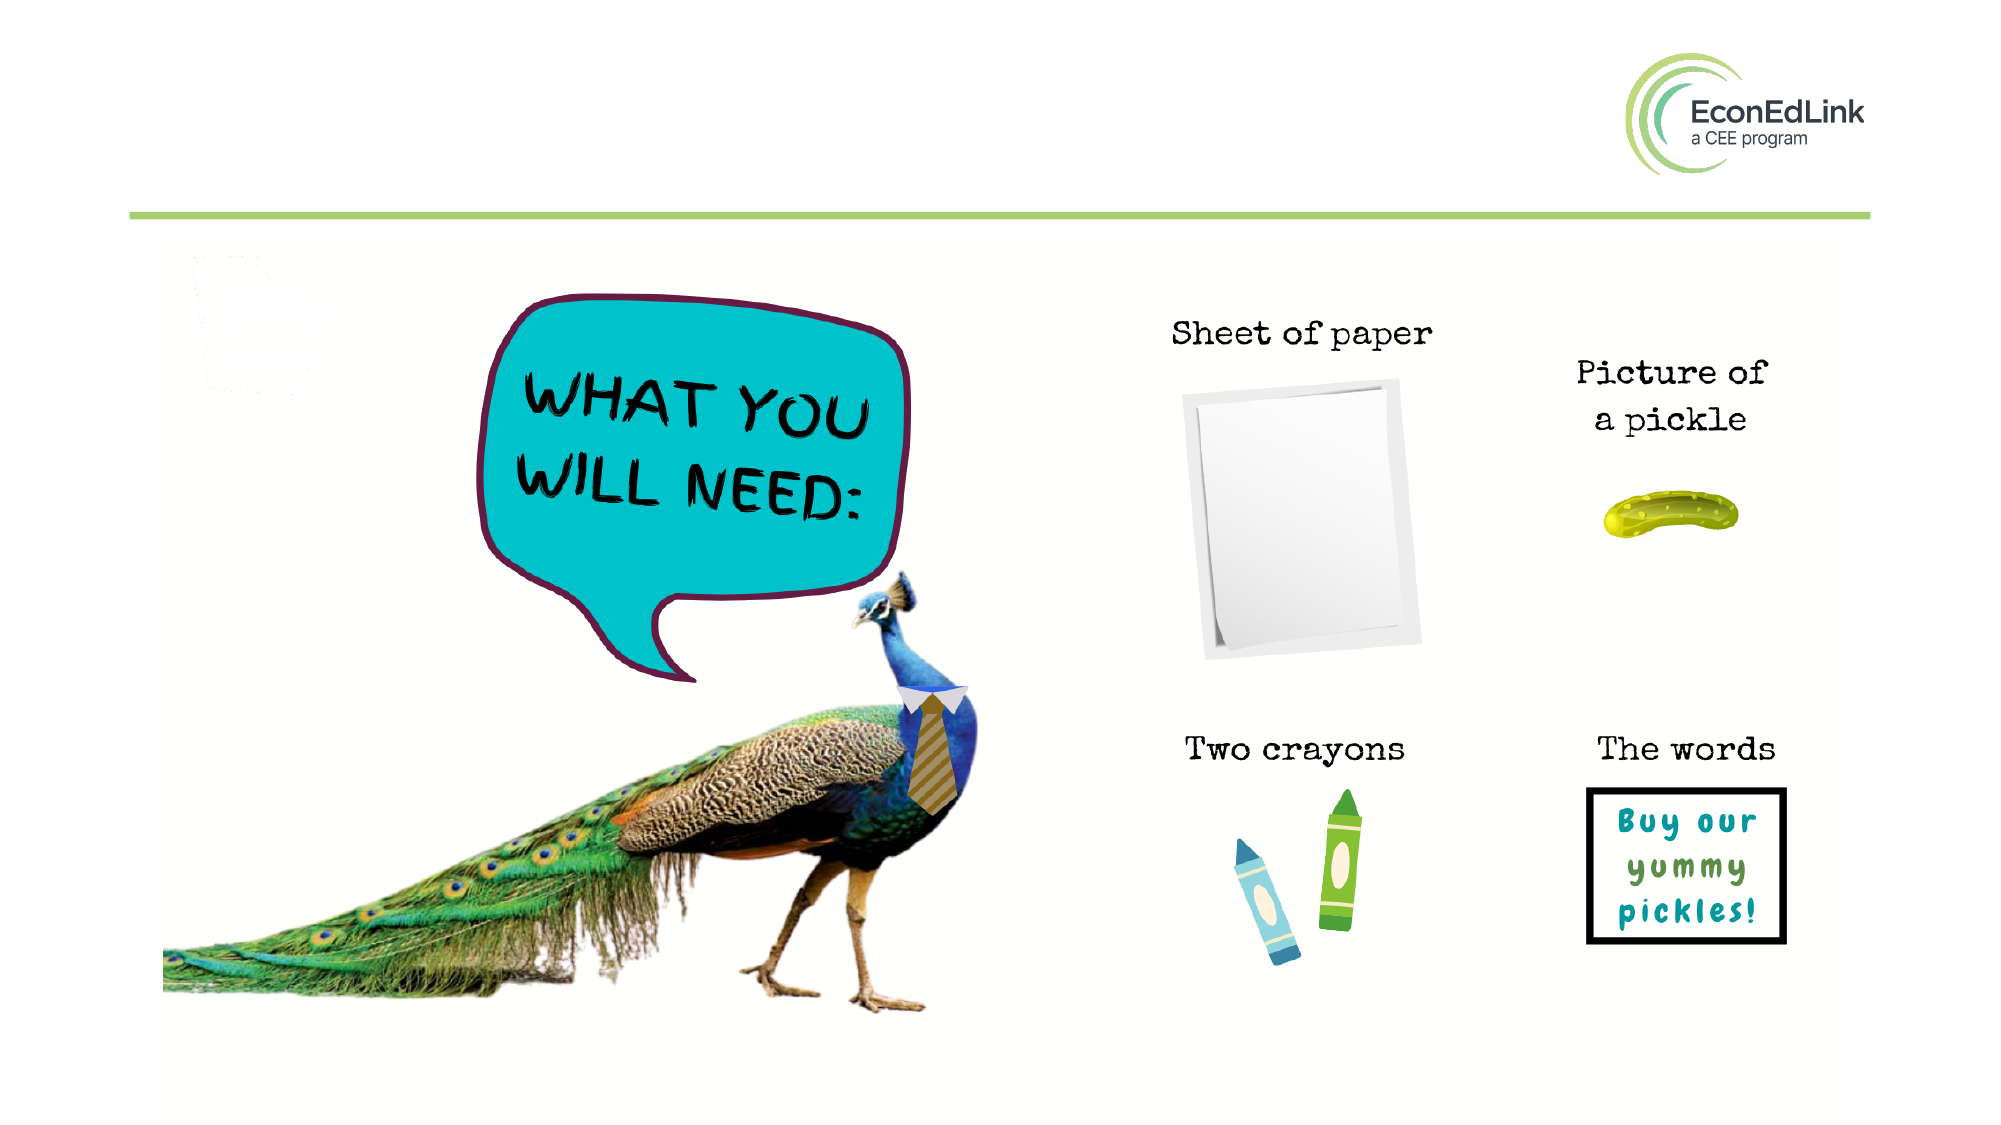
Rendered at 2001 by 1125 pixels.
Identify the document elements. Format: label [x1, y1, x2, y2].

picture [154, 239, 1846, 1125]
